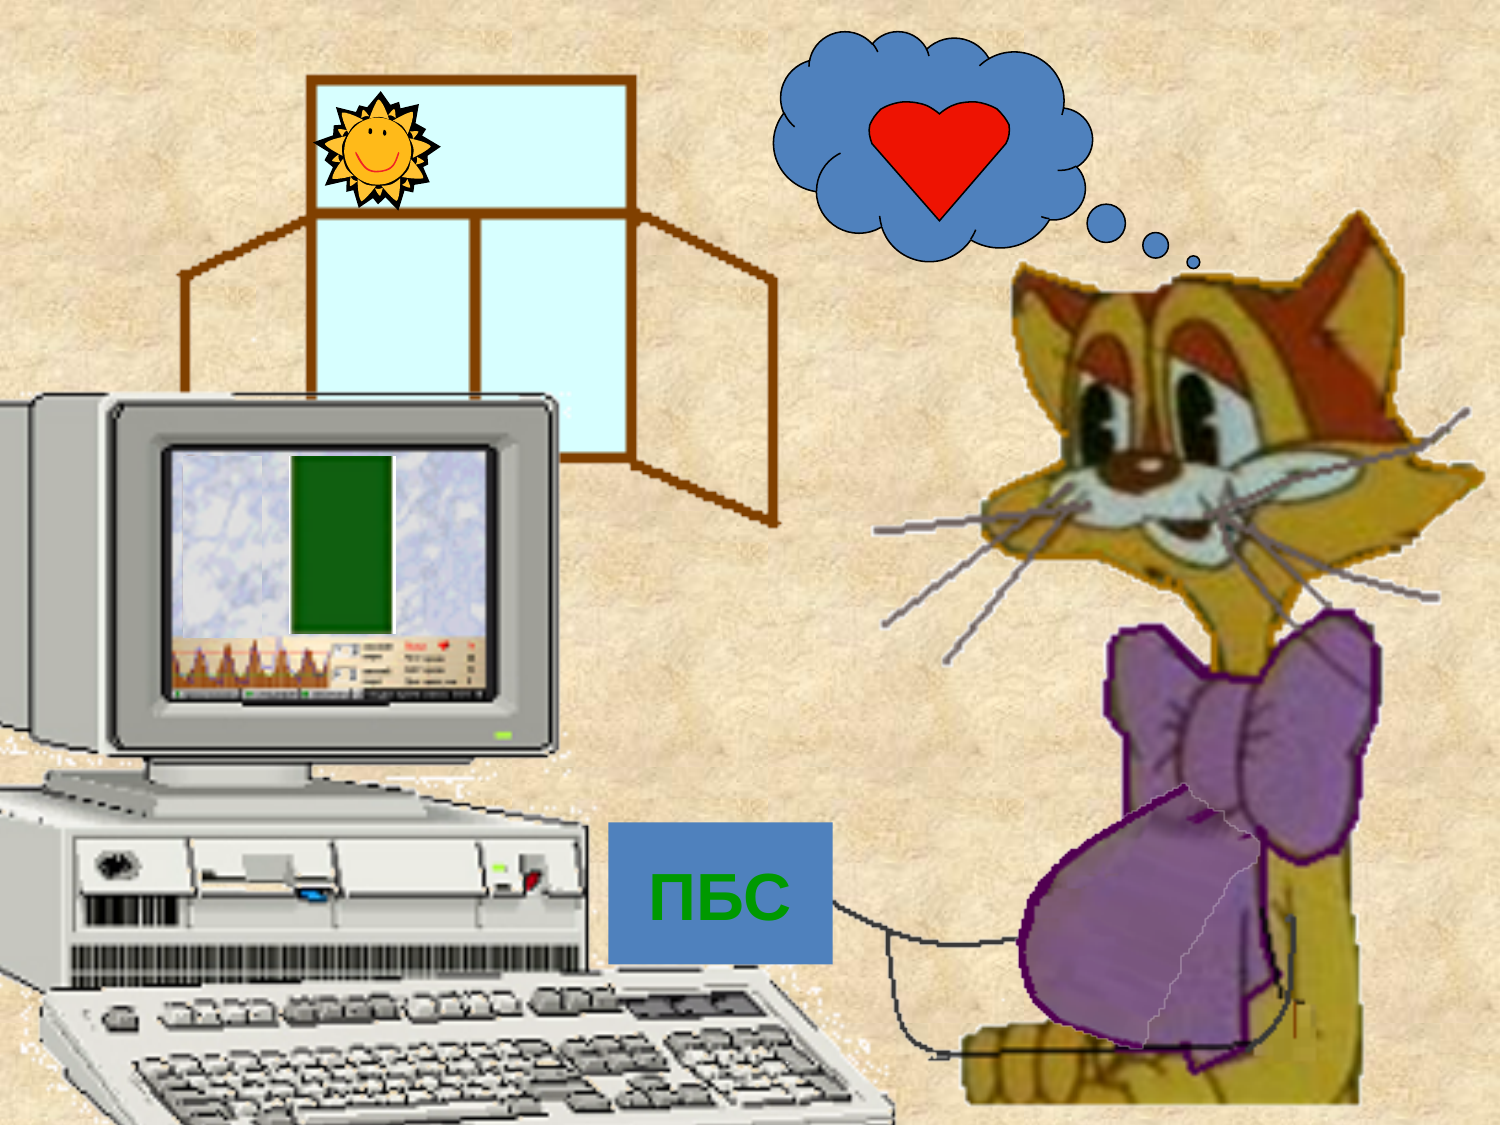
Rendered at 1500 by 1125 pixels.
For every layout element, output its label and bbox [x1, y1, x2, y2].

text_box [826, 31, 1093, 171]
text_box [869, 101, 1010, 171]
picture [0, 0, 1500, 1125]
